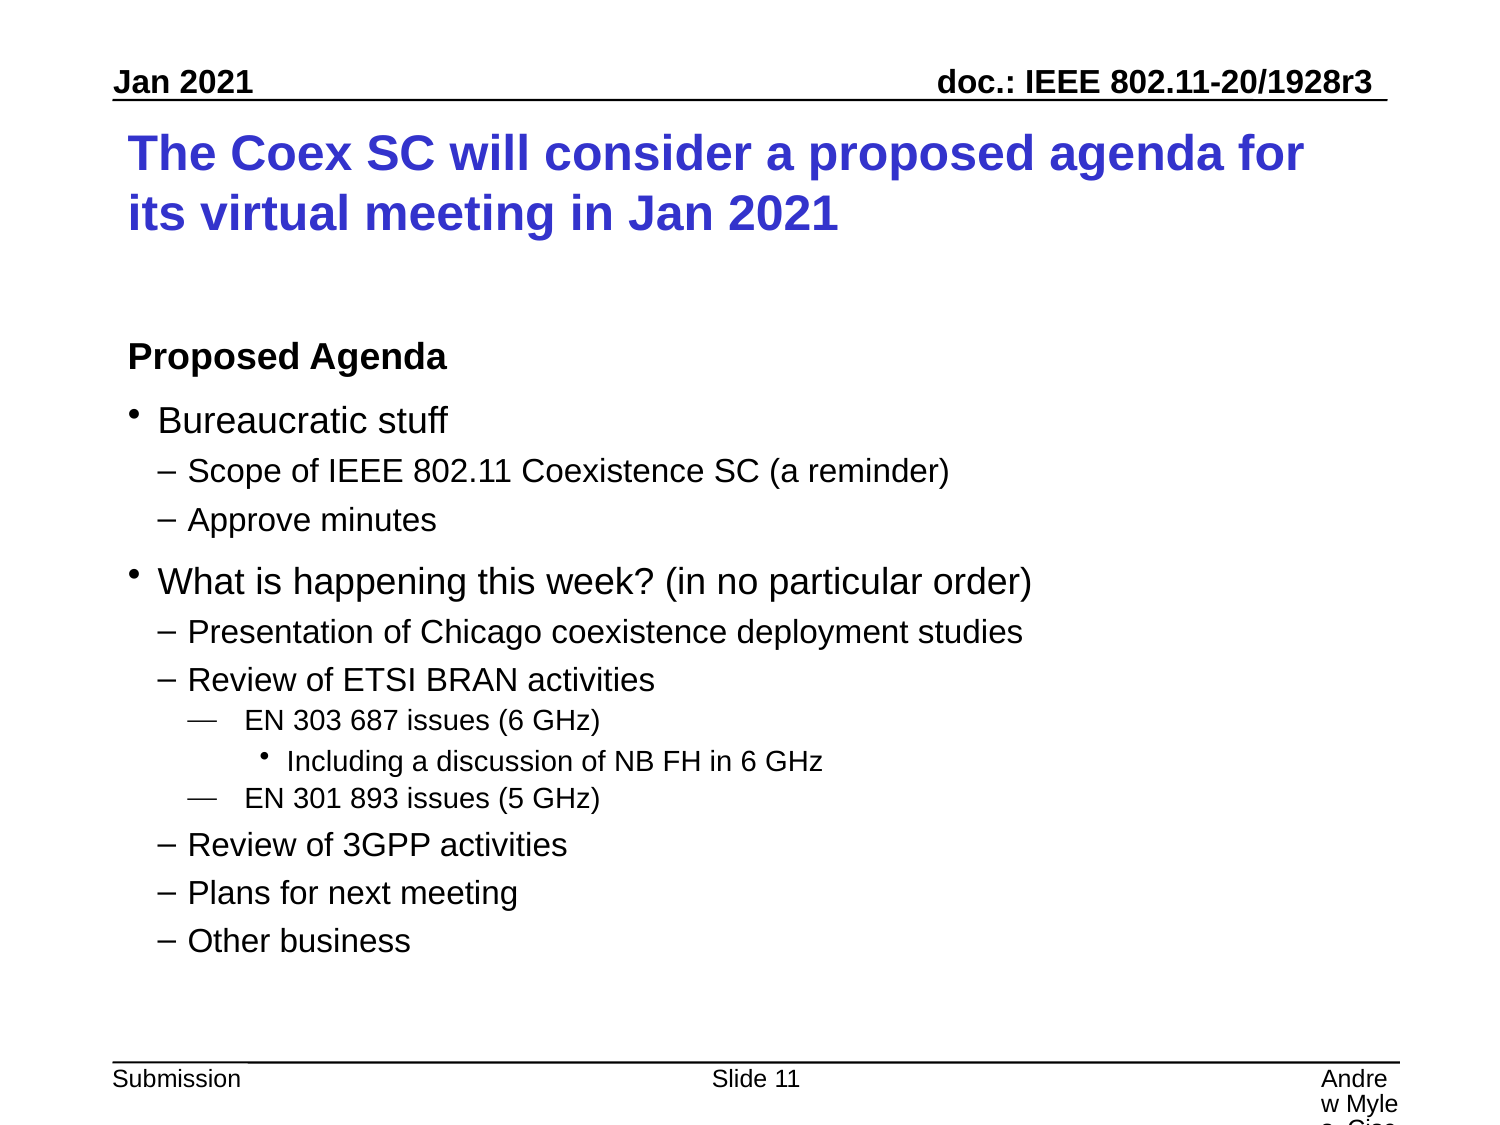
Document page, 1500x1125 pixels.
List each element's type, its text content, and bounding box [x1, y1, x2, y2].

footer Andrew Myles, Cisco [1320, 1061, 1402, 1093]
title The Coex SC will consider a proposed agenda for its virtual meeting in Jan 2021 [112, 112, 1388, 288]
list Proposed Agenda Bureaucratic stuff Scope of IEEE 802.11 Coexistence SC (a reminder) Approve minutes What is happening this week? (in no particular order) Presentation of Chicago coexistence deployment studies Review of ETSI BRAN activities EN 303 687 issues (6 GHz) Including a discussion of NB FH in 6 GHz EN 301 893 issues (5 GHz) Review of 3GPP activities Plans for next meeting Other business [112, 324, 1388, 1000]
slide_number Slide 11 [709, 1061, 803, 1093]
